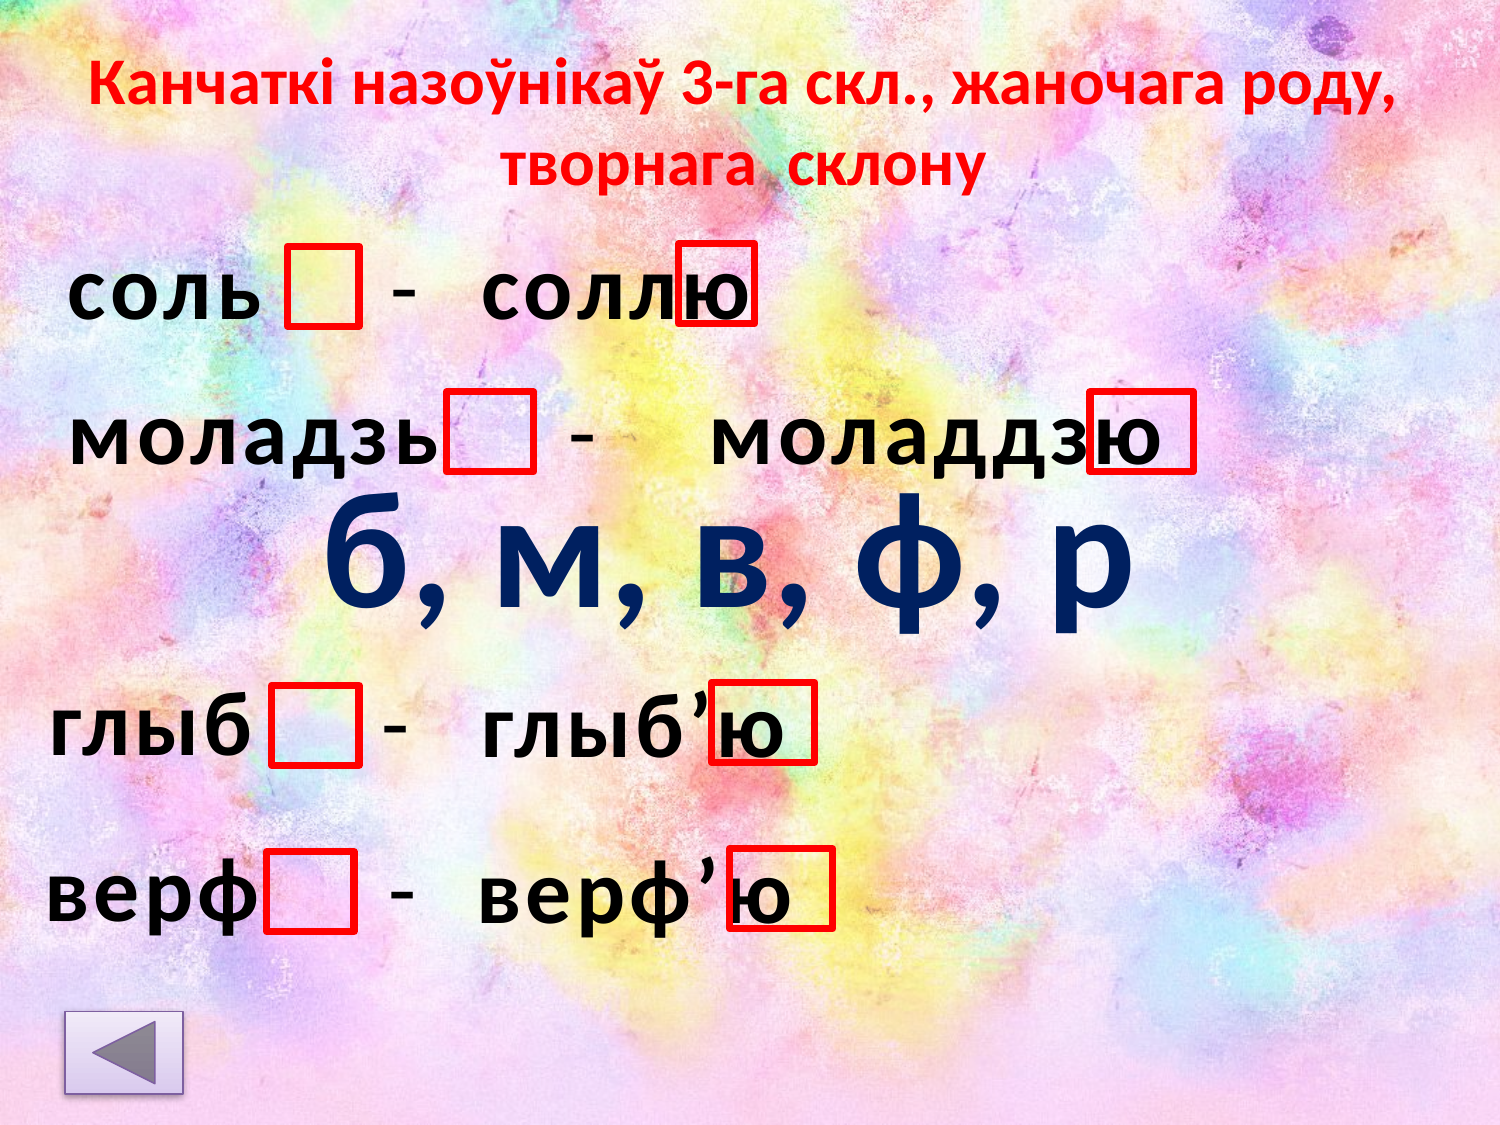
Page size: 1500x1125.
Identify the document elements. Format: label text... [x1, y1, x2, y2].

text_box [52, 220, 465, 348]
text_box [34, 655, 684, 783]
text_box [693, 365, 1341, 492]
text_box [461, 824, 1109, 952]
text_box [64, 1011, 184, 1095]
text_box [466, 220, 942, 348]
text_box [52, 365, 691, 492]
text_box Канчаткі назоўнікаў 3-га скл., жаночага роду, творнага склону [53, 30, 1436, 206]
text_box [29, 822, 679, 949]
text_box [466, 658, 1114, 786]
text_box б, м, в, ф, р [306, 500, 1152, 648]
